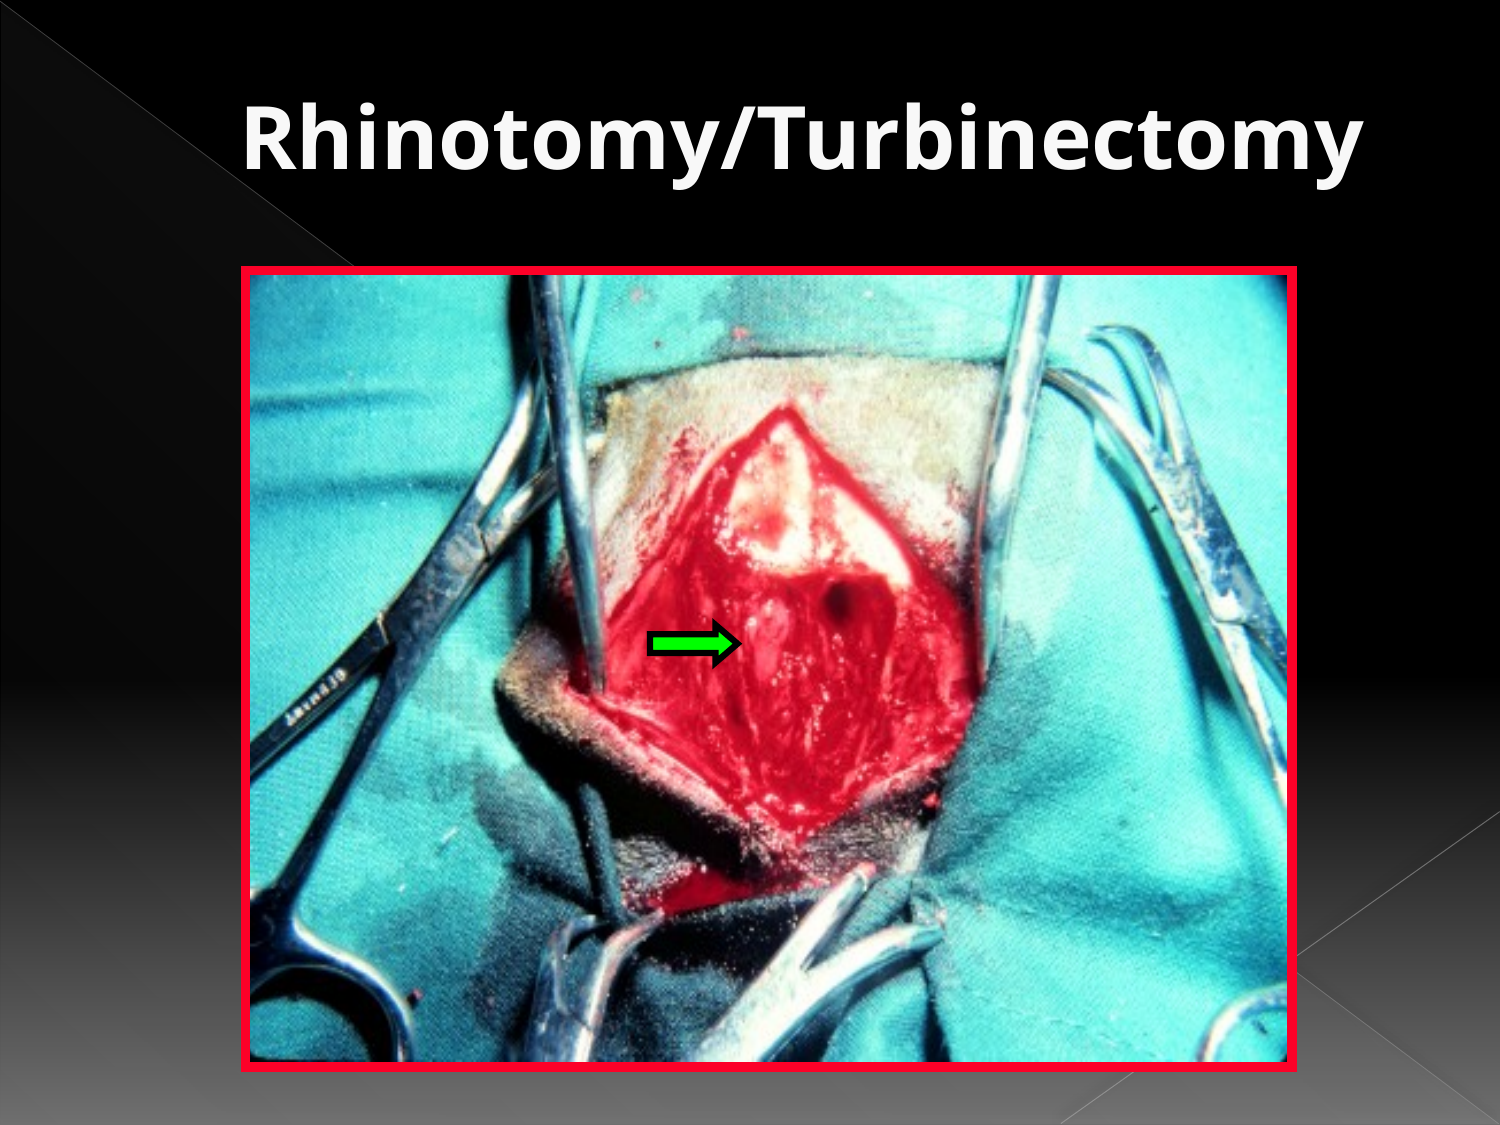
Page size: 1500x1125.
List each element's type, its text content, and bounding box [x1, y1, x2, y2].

title Rhinotomy/Turbinectomy [125, 43, 1400, 225]
picture [249, 274, 1288, 1063]
